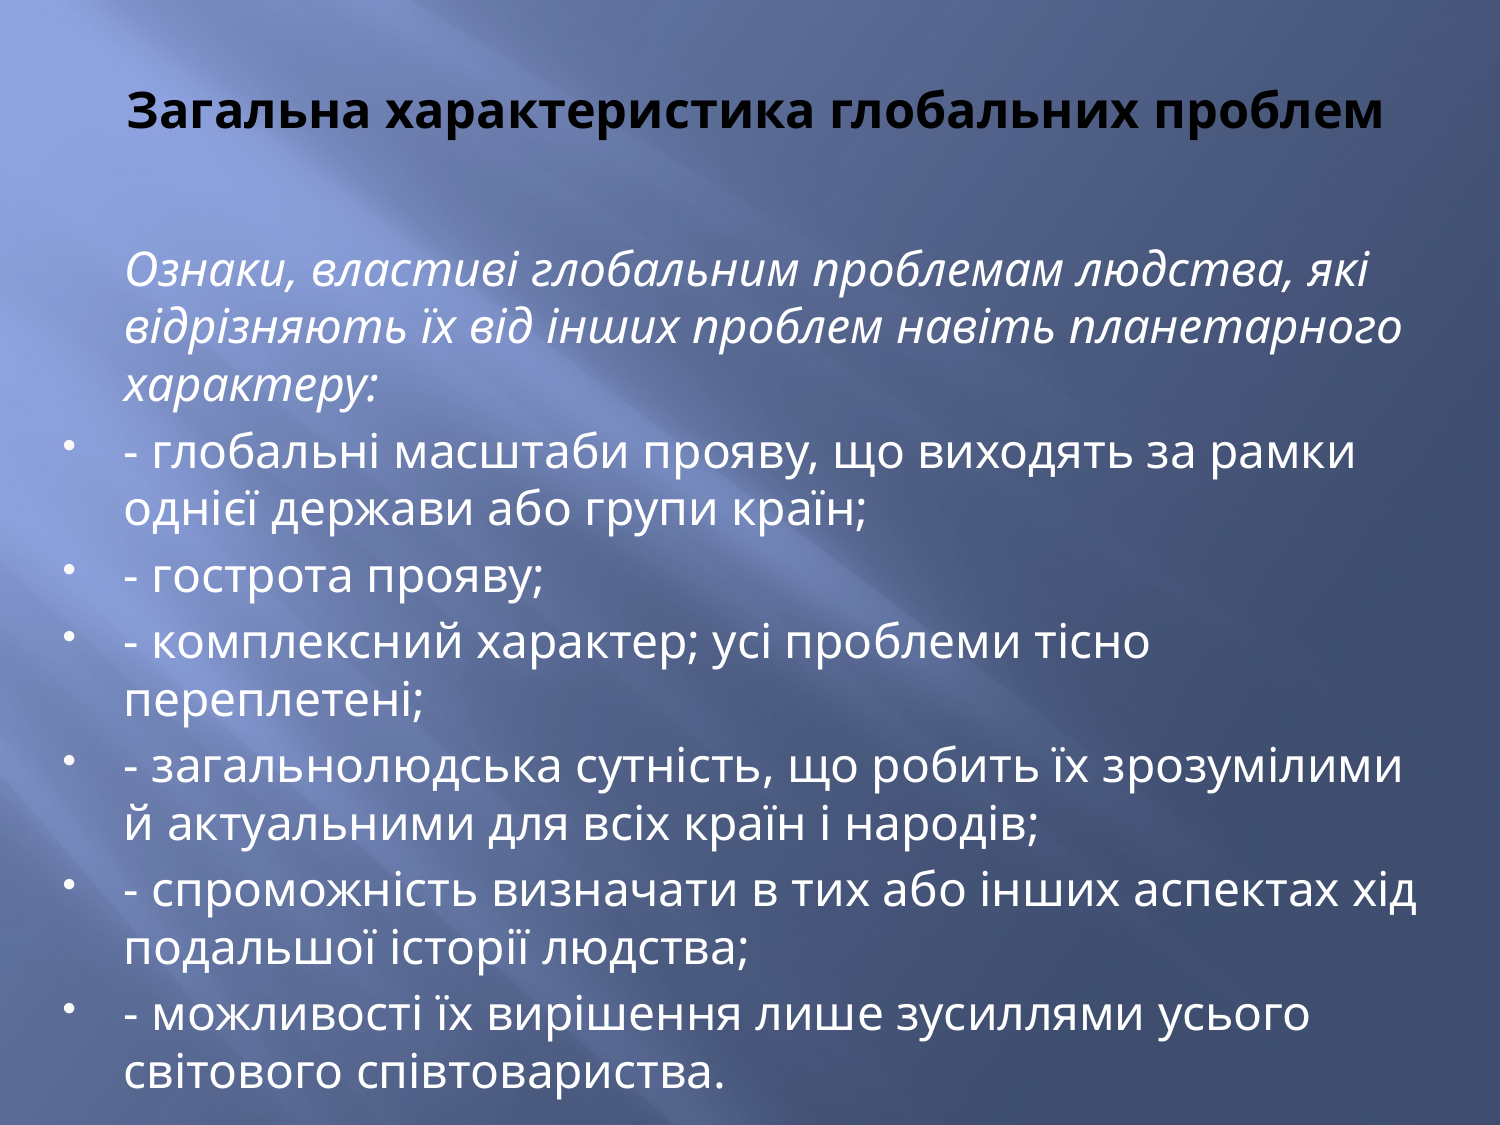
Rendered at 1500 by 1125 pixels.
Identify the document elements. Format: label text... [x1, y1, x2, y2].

title Загальна характеристика глобальних проблем [75, 45, 1425, 231]
list Ознаки, властиві глобальним проблемам людства, які відрізняють їх від інших проблем навіть планетарного характеру: - глобальні масштаби прояву, що виходять за рамки однієї держави або групи країн; - гострота прояву; - комплексний характер; усі проблеми тісно переплетені; - загальнолюдська сутність, що робить їх зрозумілими й актуальними для всіх країн і народів; - спроможність визначати в тих або інших аспектах хід подальшої історії людства; - можливості їх вирішення лише зусиллями усього світового співтовариства. [29, 231, 1459, 1106]
